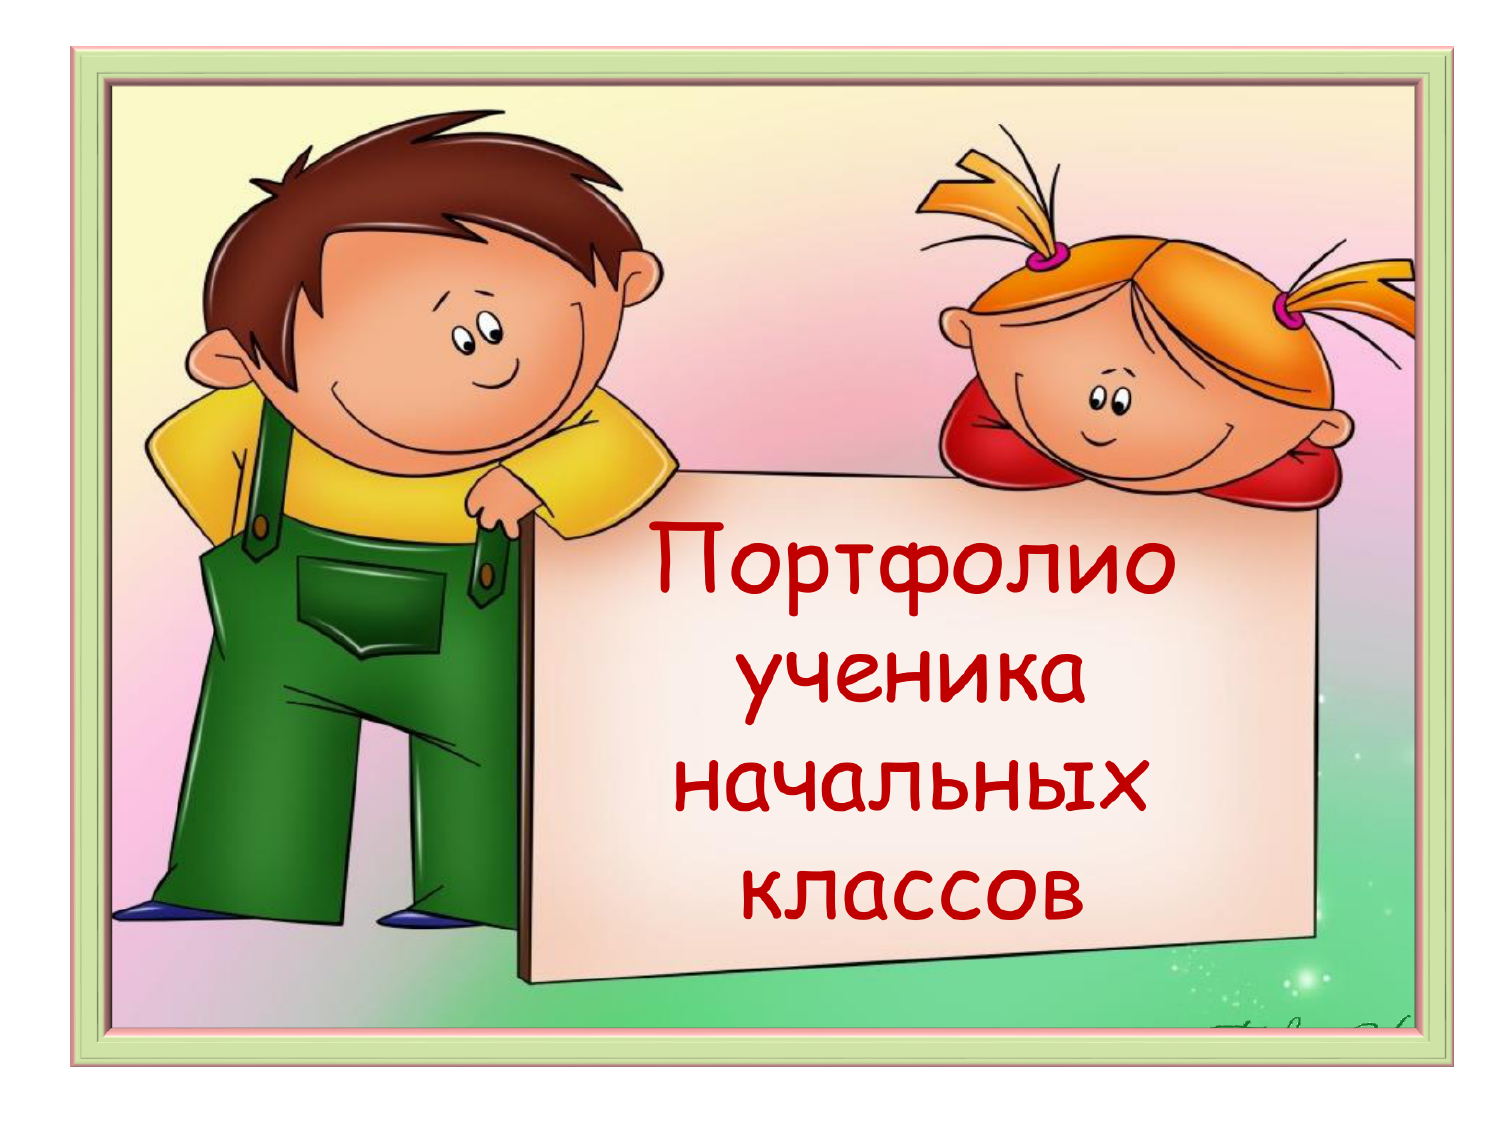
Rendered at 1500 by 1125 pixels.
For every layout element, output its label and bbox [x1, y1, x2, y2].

picture [70, 46, 1454, 1067]
